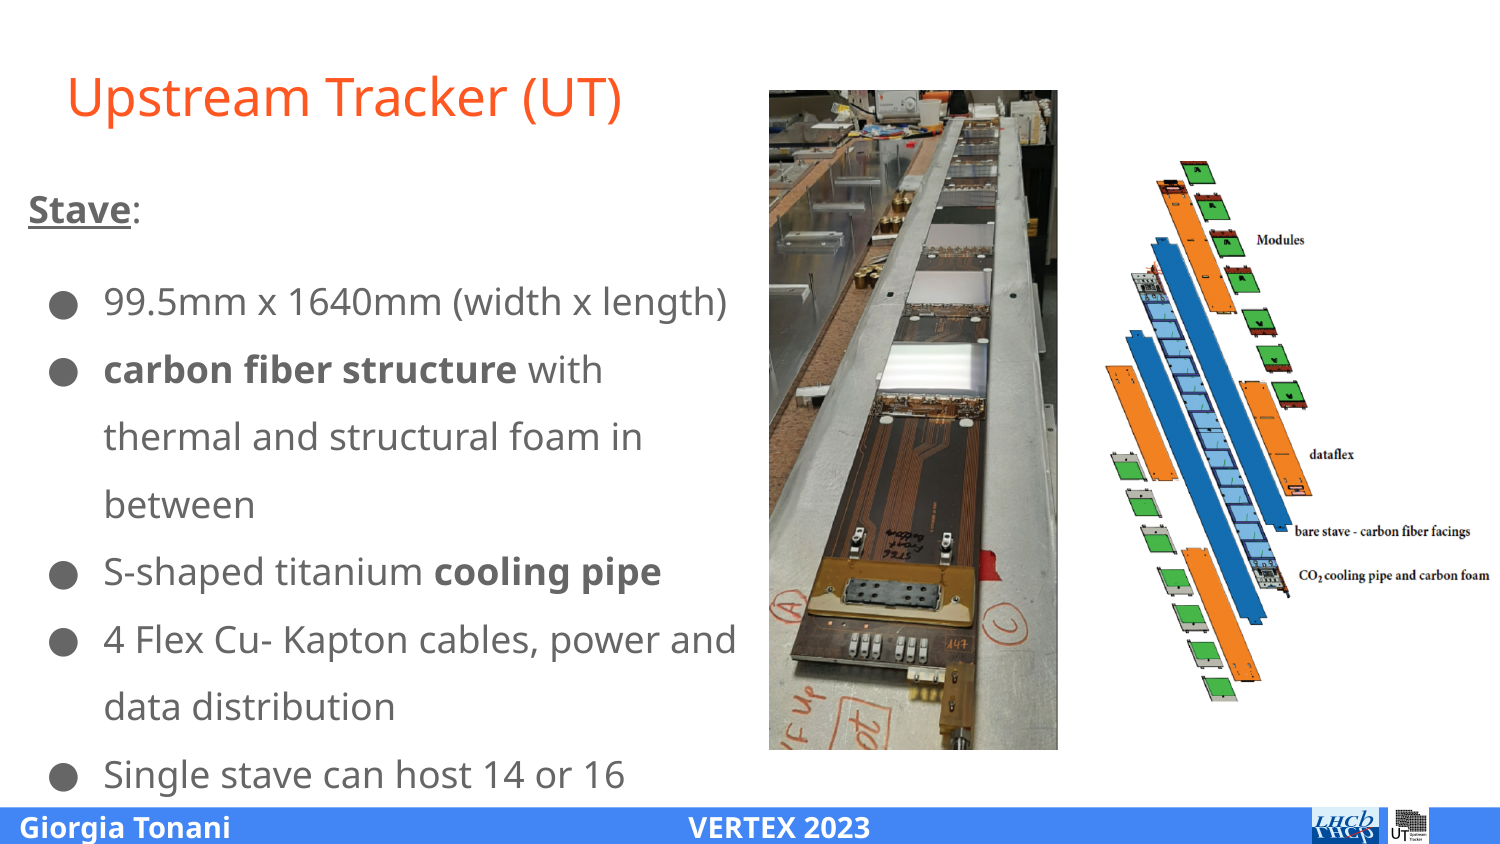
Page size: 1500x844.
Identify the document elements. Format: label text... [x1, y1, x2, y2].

picture [1388, 807, 1429, 844]
text_box [0, 807, 4, 844]
title Upstream Tracker (UT) [51, 48, 1449, 142]
list Stave: 99.5mm x 1640mm (width x length) carbon fiber structure with thermal and structural foam in between S-shaped titanium cooling pipe 4 Flex Cu- Kapton cables, power and data distribution Single stave can host 14 or 16 modules, on both sides [13, 164, 817, 794]
picture [761, 82, 1497, 758]
picture [1312, 807, 1379, 844]
text_box Giorgia Tonani VERTEX 2023 5 [4, 794, 1497, 844]
